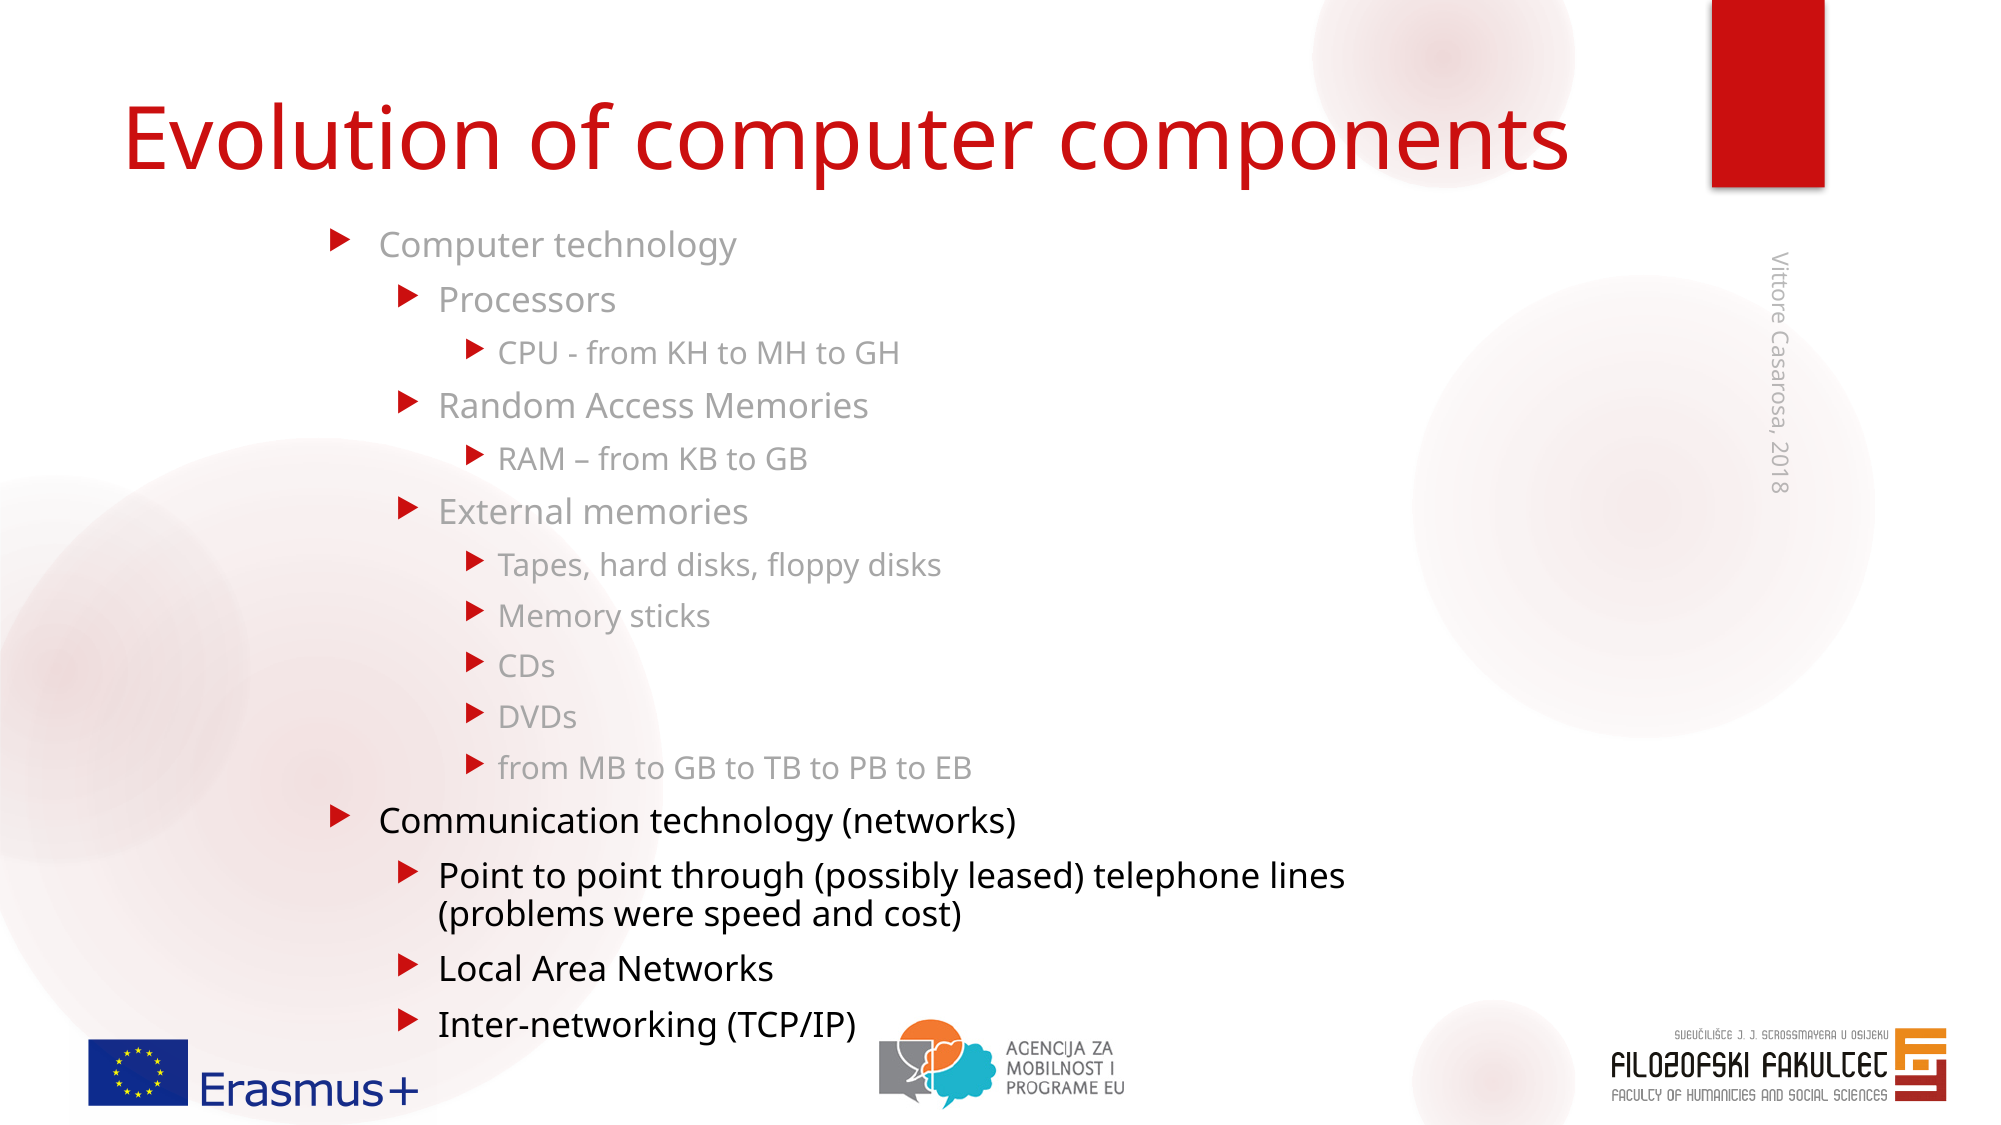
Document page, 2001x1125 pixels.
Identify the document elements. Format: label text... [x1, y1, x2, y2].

footer Vittore Casarosa, 2018 [1760, 237, 1811, 871]
list Computer technology Processors CPU - from KH to MH to GH Random Access Memories RAM – from KB to GB External memories Tapes, hard disks, floppy disks Memory sticks CDs DVDs from MB to GB to TB to PB to EB Communication technology (networks) Point to point through (possibly leased) telephone lines (problems were speed and cost) Local Area Networks Inter-networking (TCP/IP) [312, 220, 1688, 1059]
title Evolution of computer components [106, 74, 1649, 304]
picture [879, 1059, 1140, 1125]
picture [1610, 1017, 1951, 1112]
picture [69, 1020, 437, 1125]
